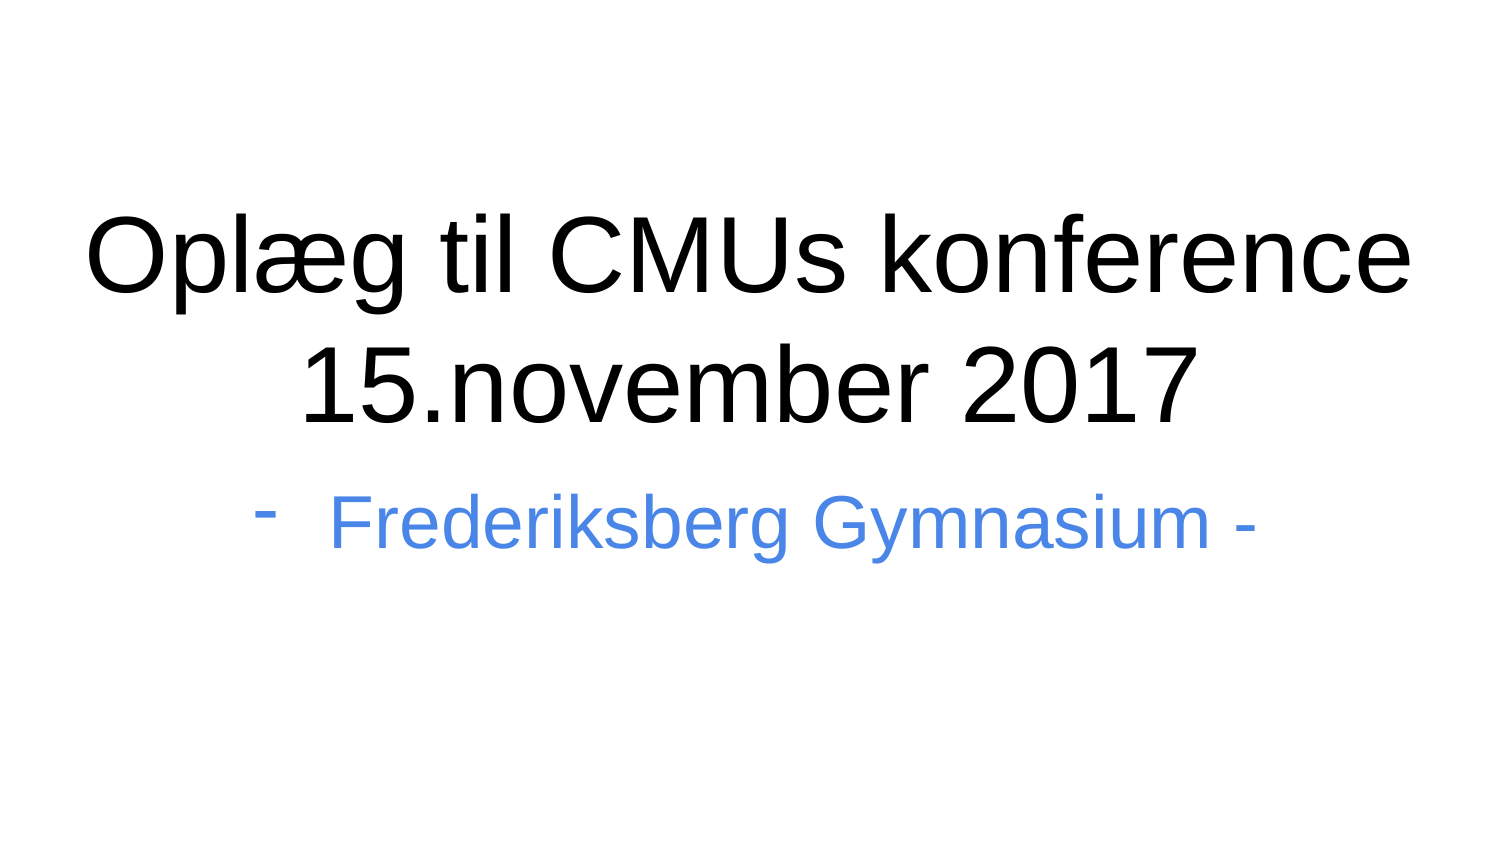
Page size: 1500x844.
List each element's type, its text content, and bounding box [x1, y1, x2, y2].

title Oplæg til CMUs konference 15.november 2017 [51, 122, 1449, 459]
subtitle Frederiksberg Gymnasium - [57, 458, 1456, 589]
